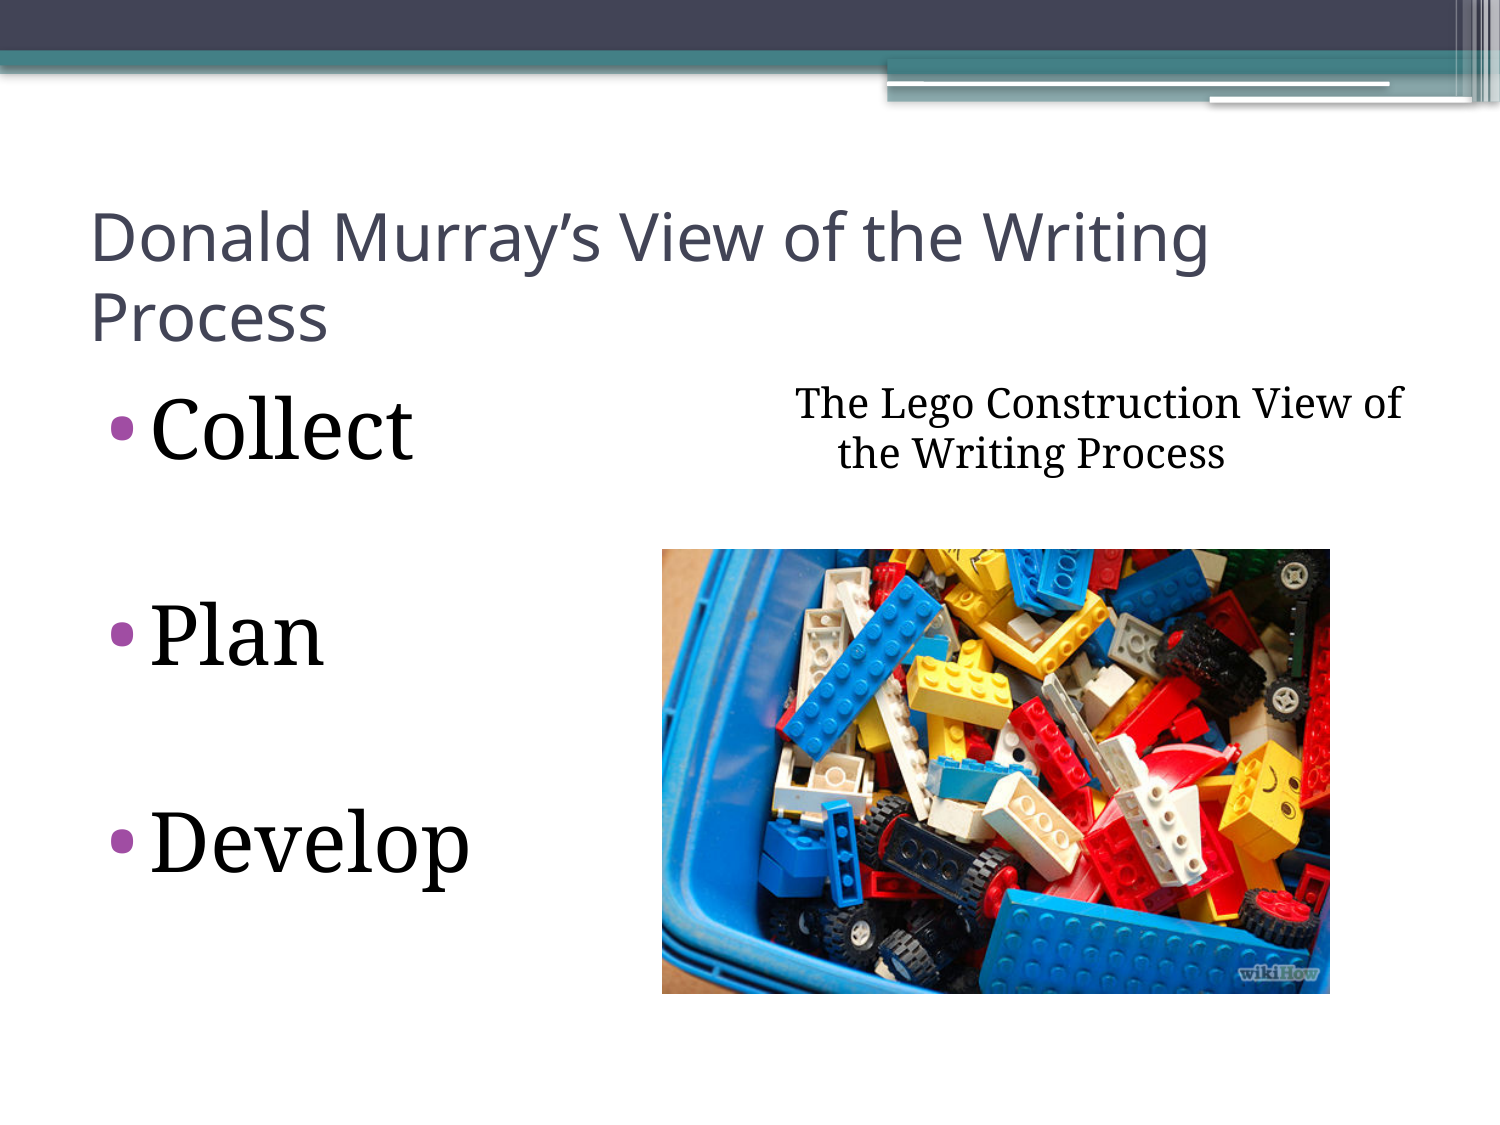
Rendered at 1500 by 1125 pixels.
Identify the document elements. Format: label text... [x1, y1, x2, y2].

list The Lego Construction View of the Writing Process [762, 368, 1425, 1112]
picture [662, 549, 1330, 994]
list Collect Plan Develop [75, 368, 738, 1112]
picture [1010, 899, 1023, 910]
title Donald Murray’s View of the Writing Process [75, 187, 1425, 363]
picture [1049, 549, 1091, 596]
